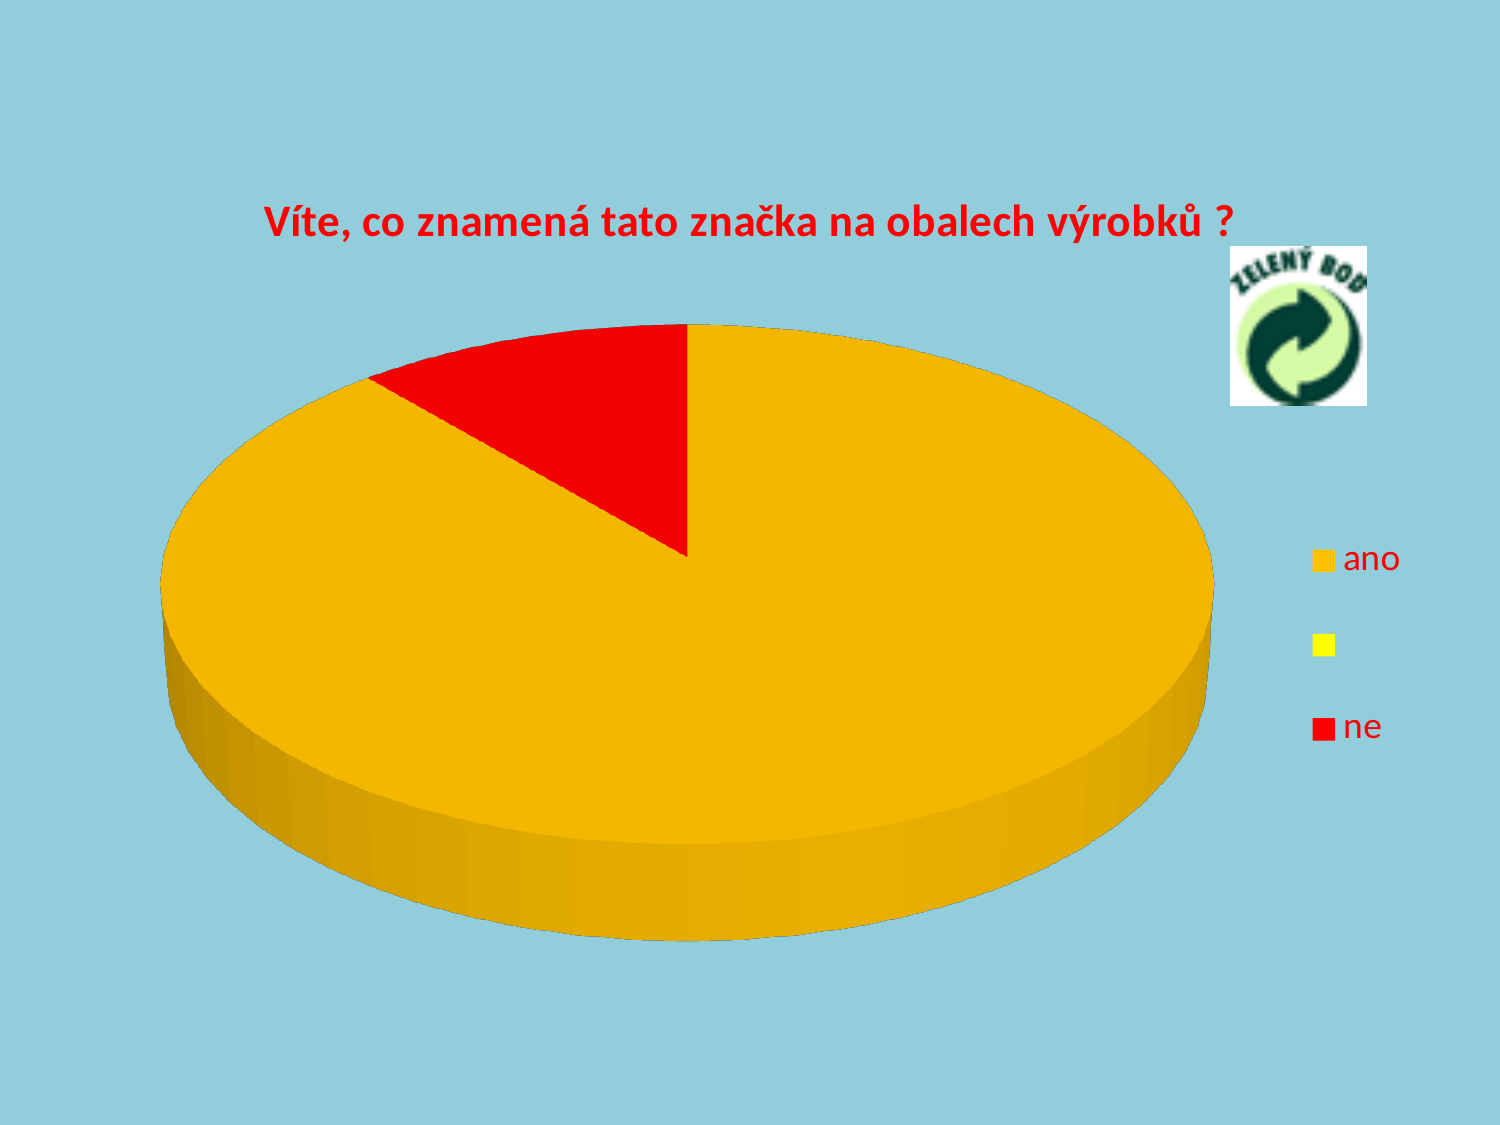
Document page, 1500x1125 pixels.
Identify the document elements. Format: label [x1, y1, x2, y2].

chart [74, 163, 1426, 1006]
